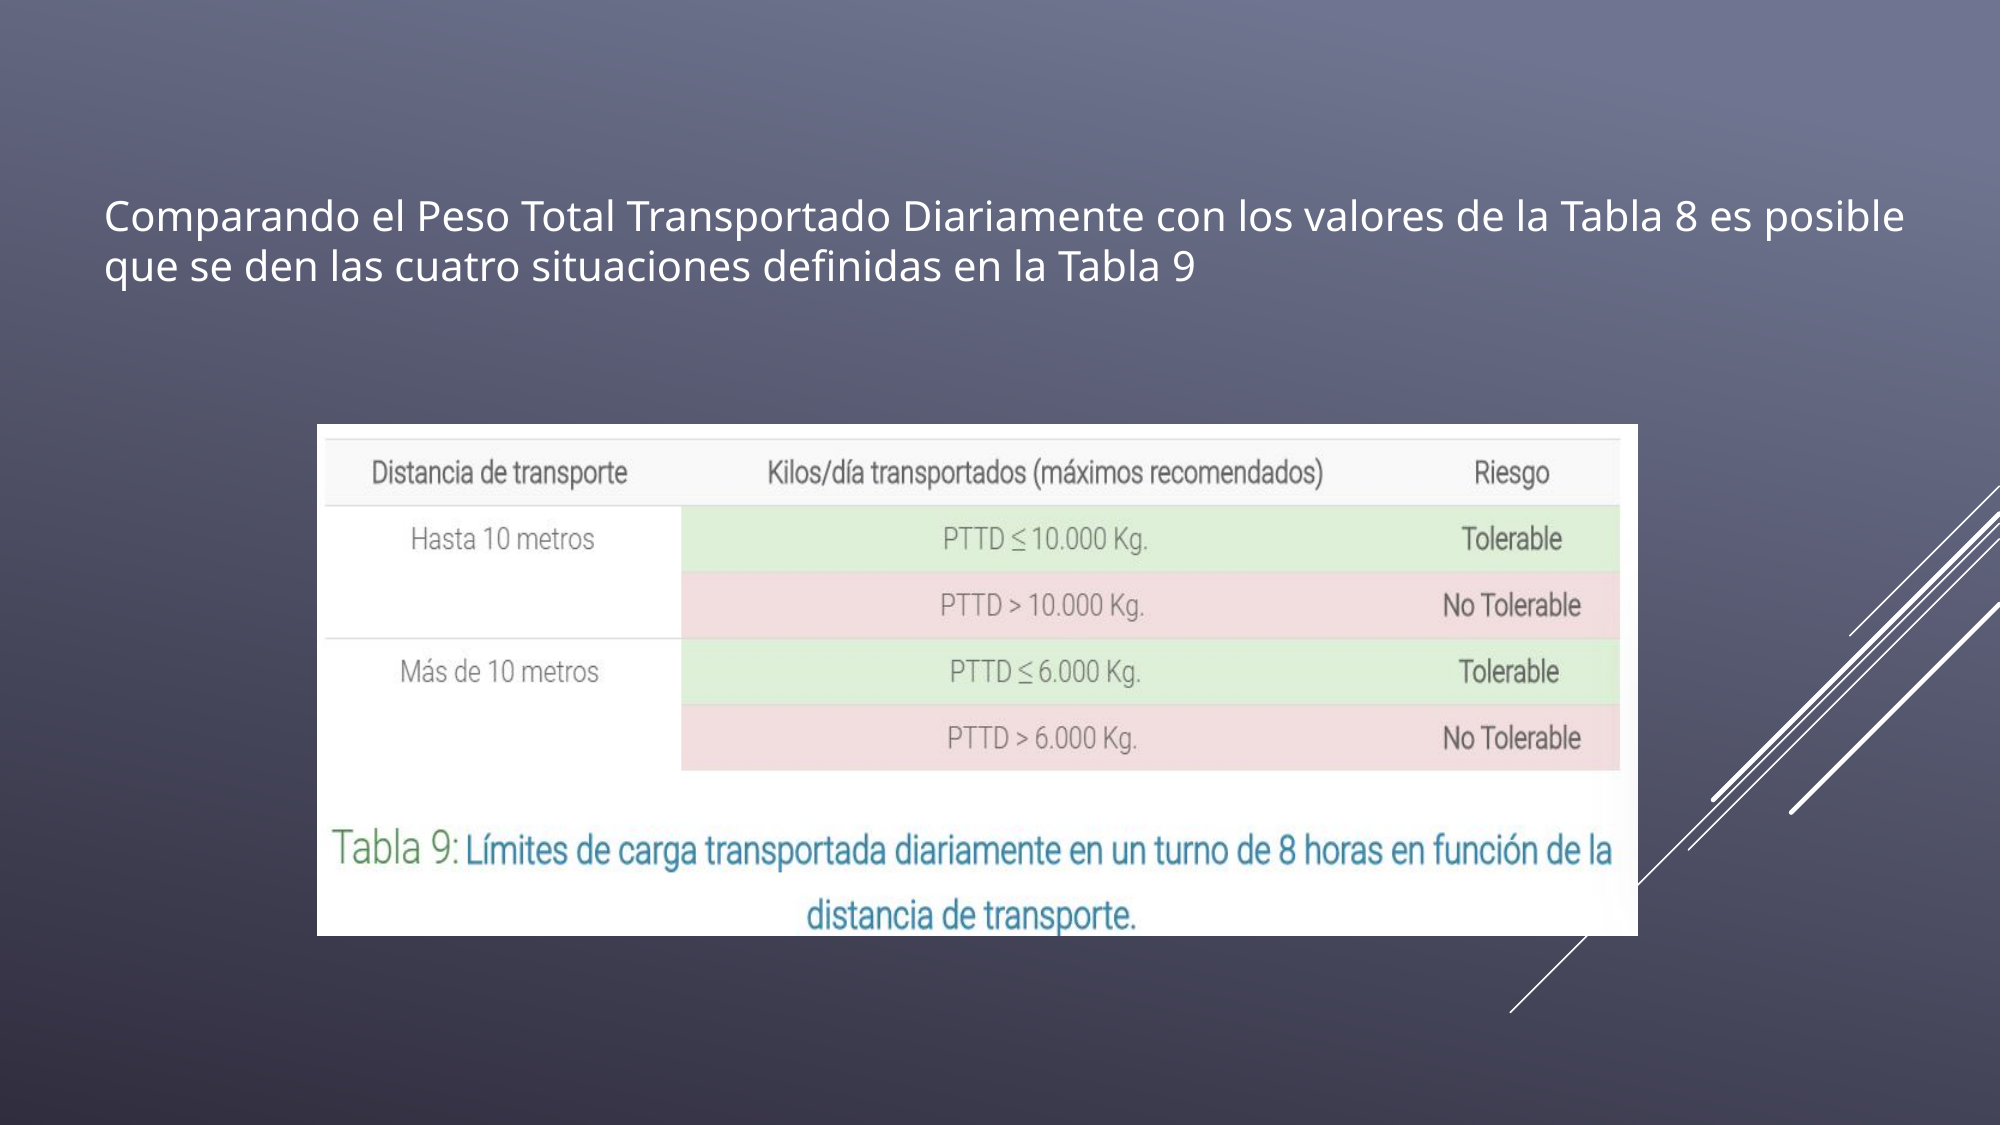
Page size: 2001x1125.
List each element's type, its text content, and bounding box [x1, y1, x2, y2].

picture [317, 424, 1638, 937]
list Comparando el Peso Total Transportado Diariamente con los valores de la Tabla 8 es posible que se den las cuatro situaciones definidas en la Tabla 9 [88, 0, 1977, 537]
